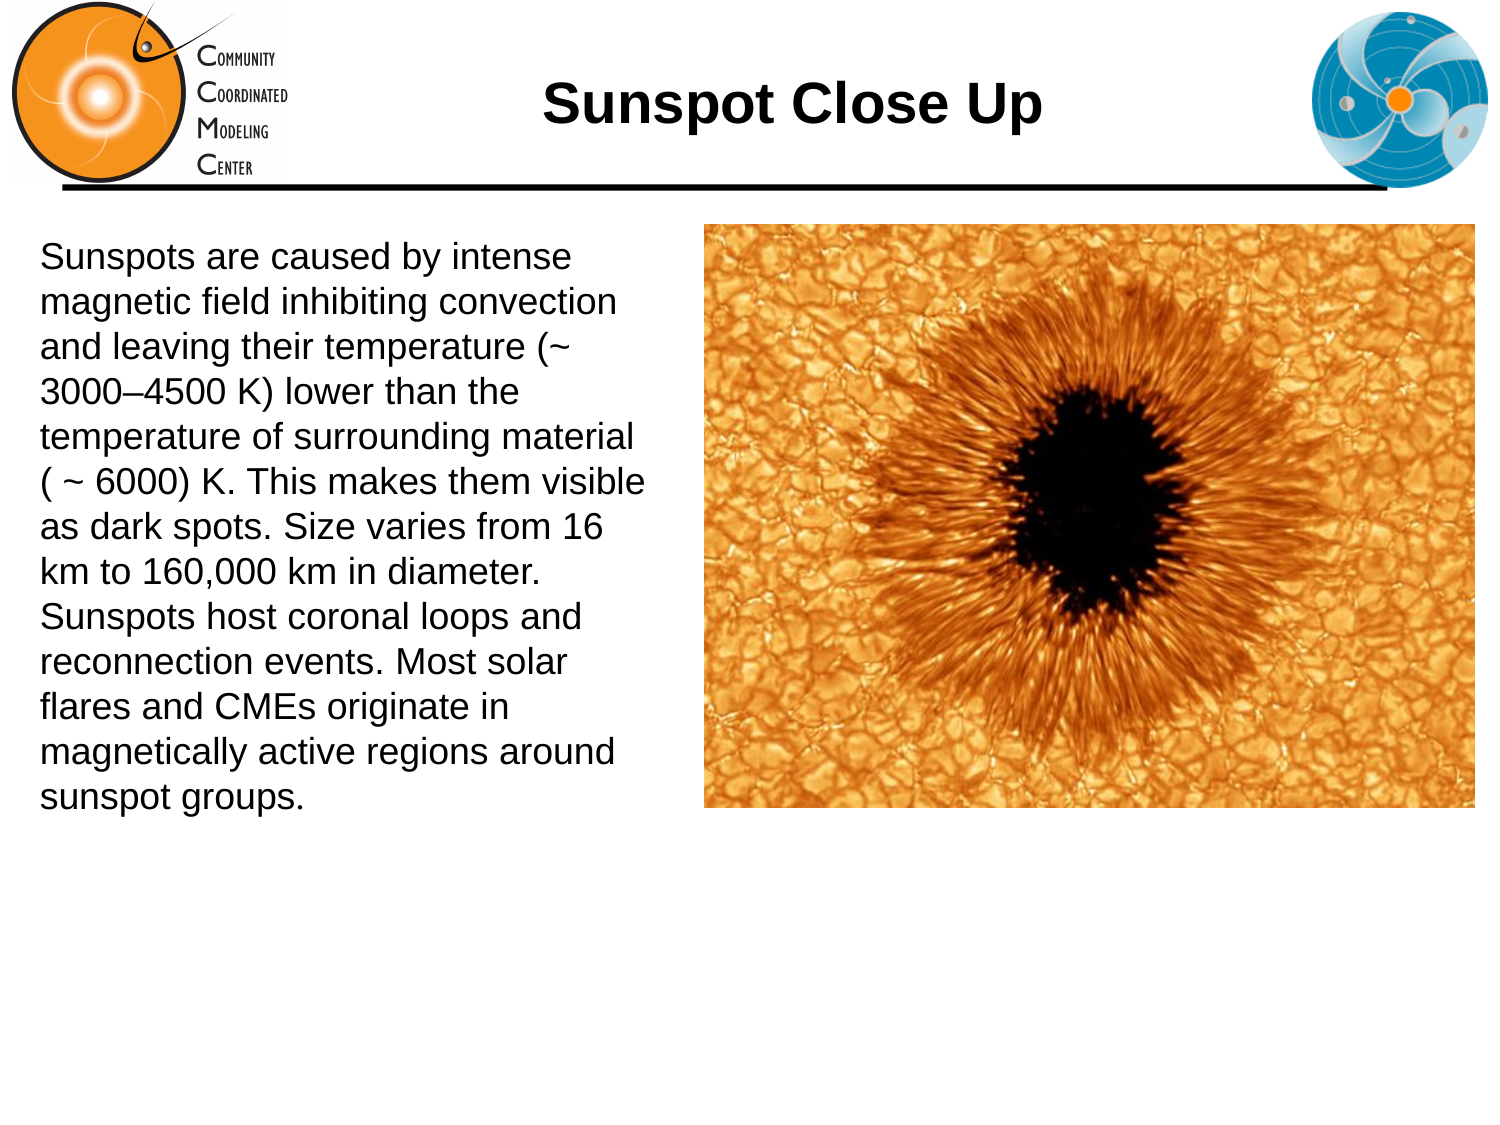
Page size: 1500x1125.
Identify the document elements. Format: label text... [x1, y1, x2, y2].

picture [1407, 16, 1415, 24]
text_box Sunspot Close Up [287, 37, 1300, 163]
picture [12, 0, 288, 183]
picture [1339, 95, 1354, 112]
text_box Sunspots are caused by intense magnetic field inhibiting convection and leaving their temperature (~ 3000–4500 K) lower than the temperature of surrounding material ( ~ 6000) K. This makes them visible as dark spots. Size varies from 16 km to 160,000 km in diameter. Sunspots host coronal loops and reconnection events. Most solar flares and CMEs originate in magnetically active regions around sunspot groups. [24, 224, 663, 825]
picture [1312, 12, 1488, 188]
picture [704, 224, 1476, 808]
